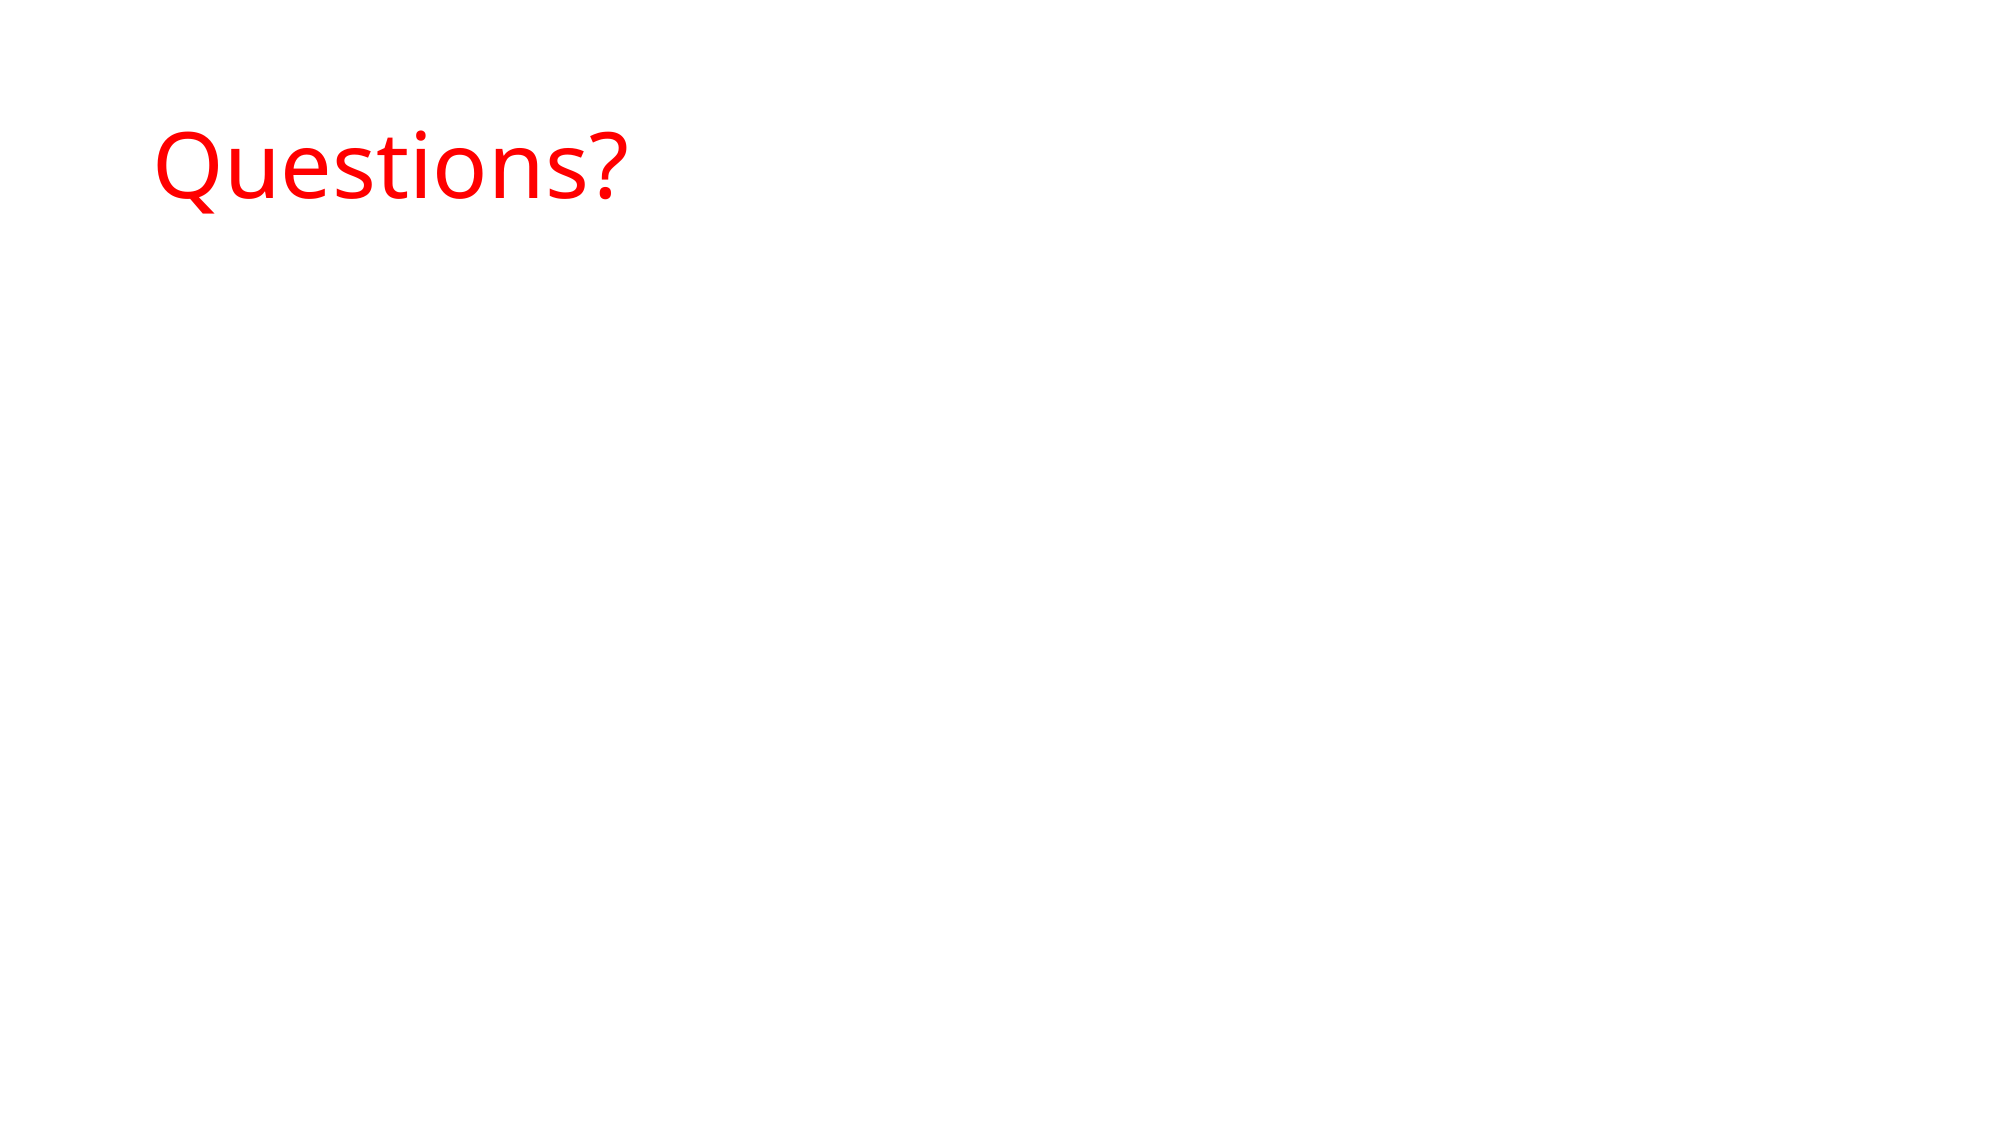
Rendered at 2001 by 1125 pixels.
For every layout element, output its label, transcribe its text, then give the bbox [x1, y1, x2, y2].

title Questions? [137, 59, 1863, 278]
